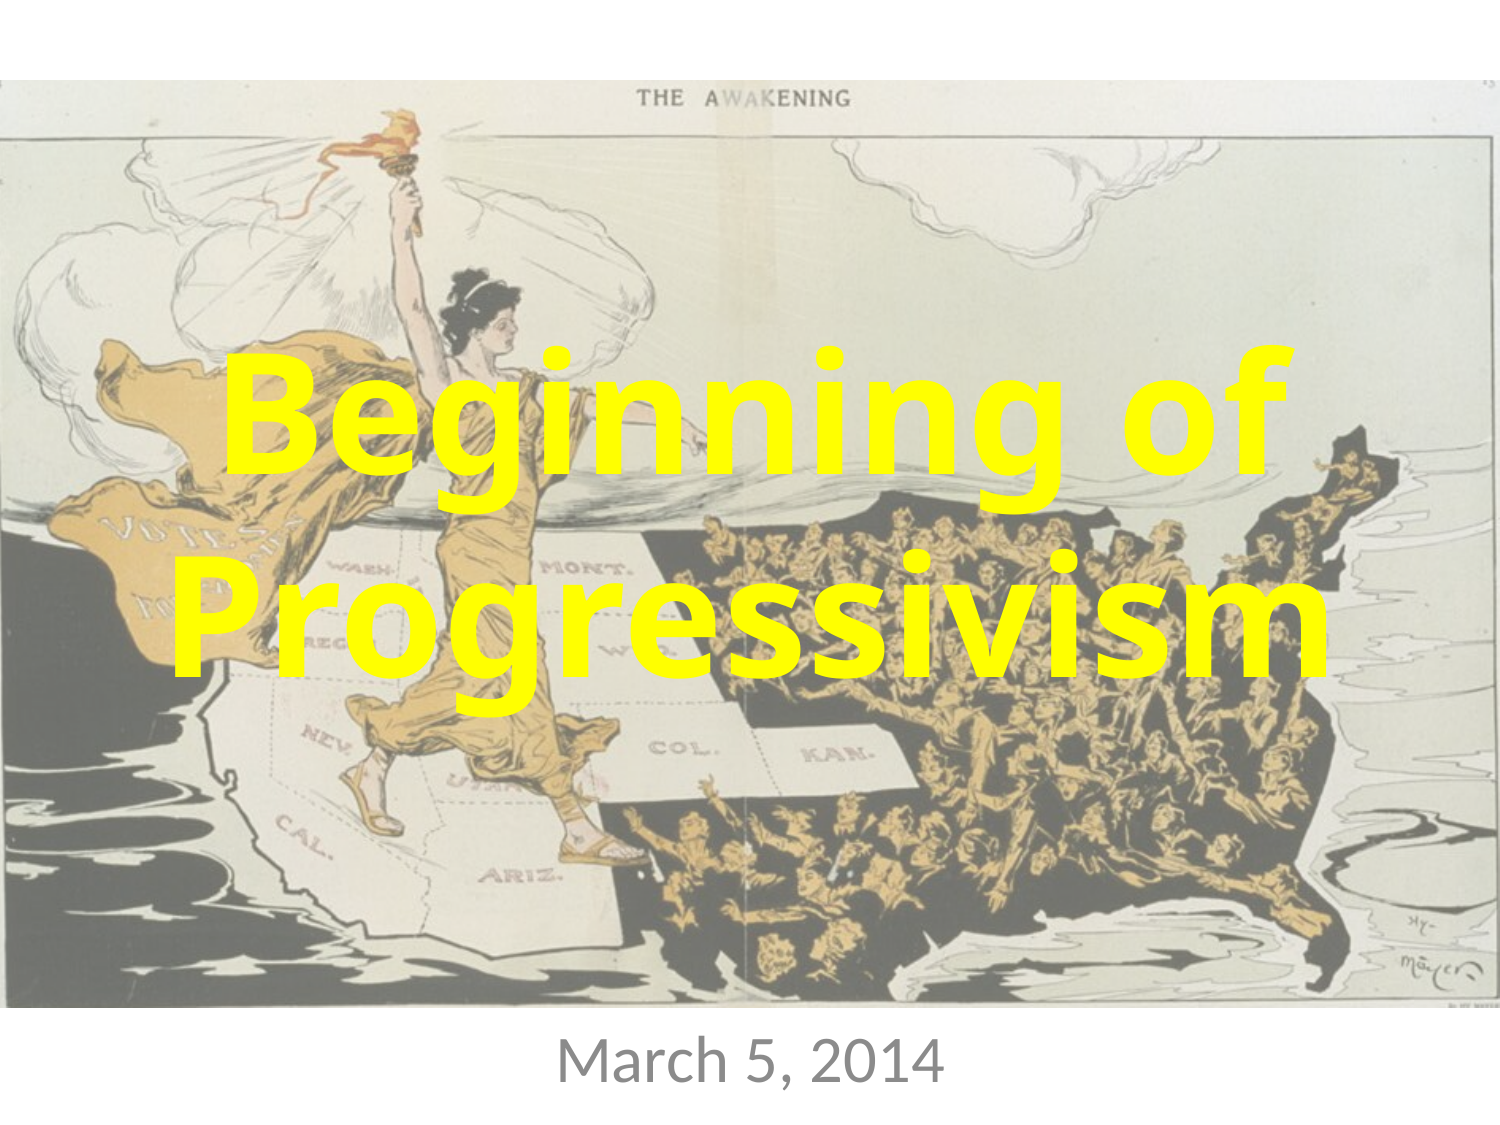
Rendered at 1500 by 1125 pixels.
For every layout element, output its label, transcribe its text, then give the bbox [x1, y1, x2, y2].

subtitle March 5, 2014 [225, 1016, 1275, 1116]
picture [0, 80, 1500, 1009]
